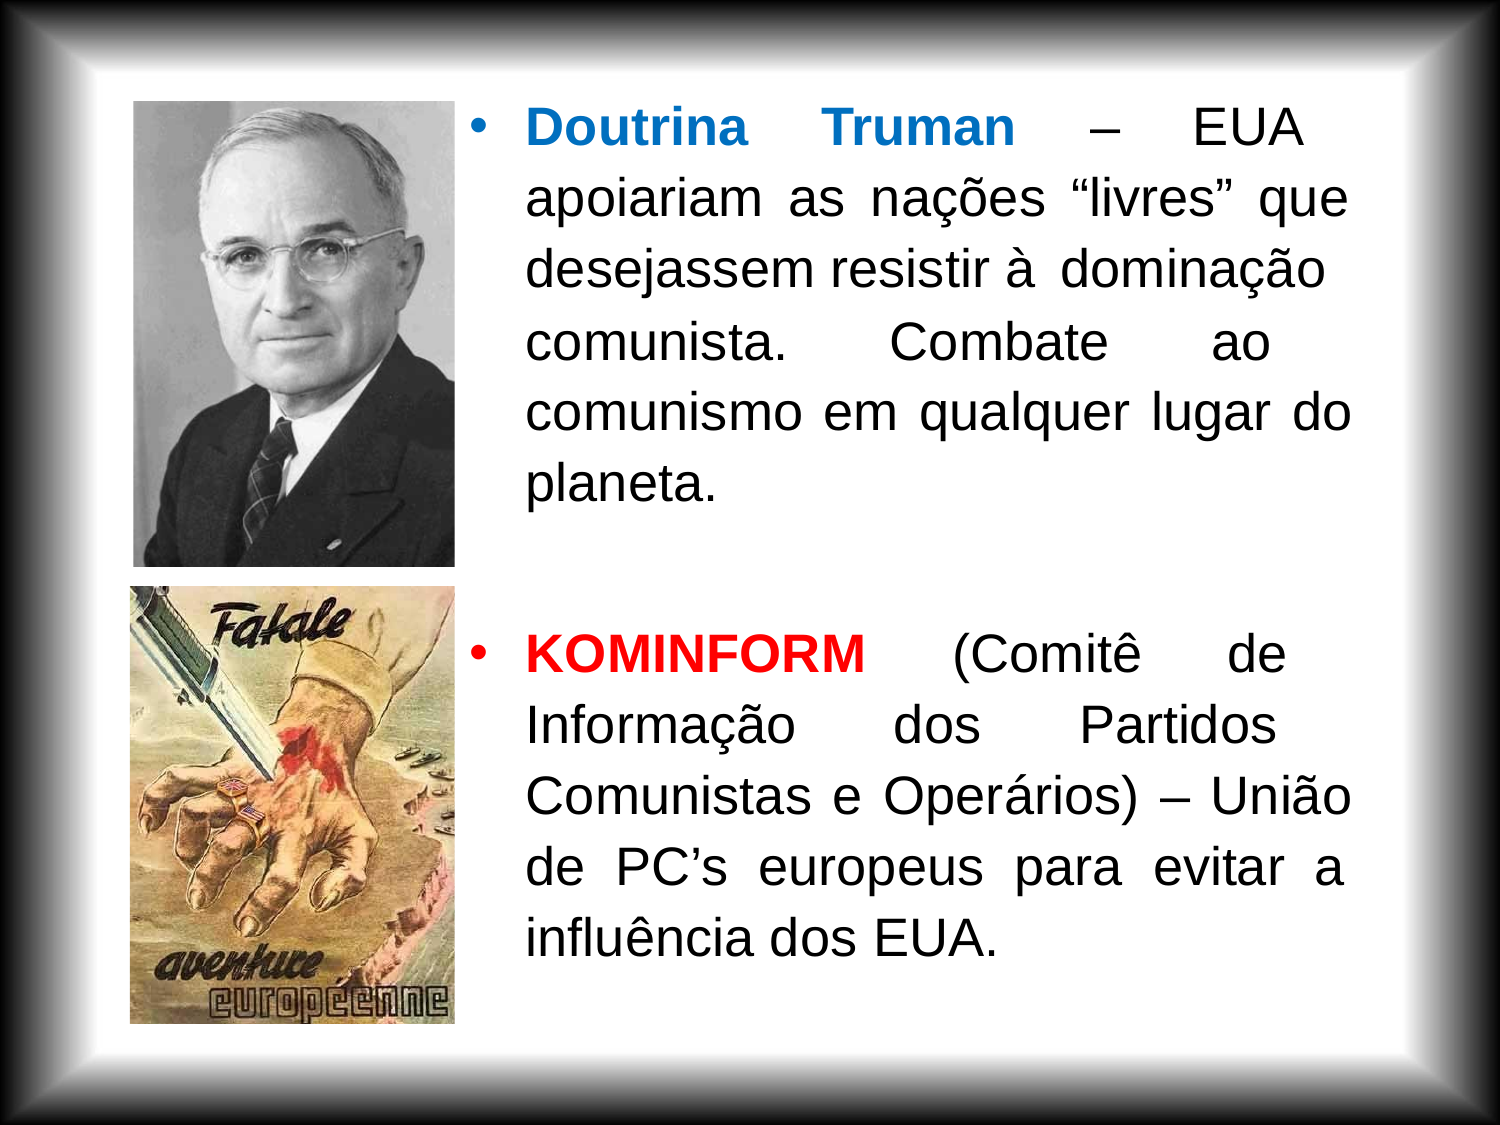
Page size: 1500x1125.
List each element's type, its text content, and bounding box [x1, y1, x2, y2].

text_box • [467, 87, 491, 155]
text_box KOMINFORM (Comitê de Informação dos Partidos Comunistas e Operários) – União de PC’s europeus para evitar a influência dos EUA. [523, 610, 1375, 967]
text_box comunista. Combate ao comunismo em qualquer lugar do planeta. [523, 297, 1375, 513]
text_box [133, 101, 455, 567]
text_box • [467, 614, 491, 682]
picture [0, 0, 1500, 1125]
text_box Doutrina Truman – EUA apoiariam as nações “livres” que desejassem resistir à dominação [523, 83, 1375, 297]
text_box [129, 586, 455, 1024]
